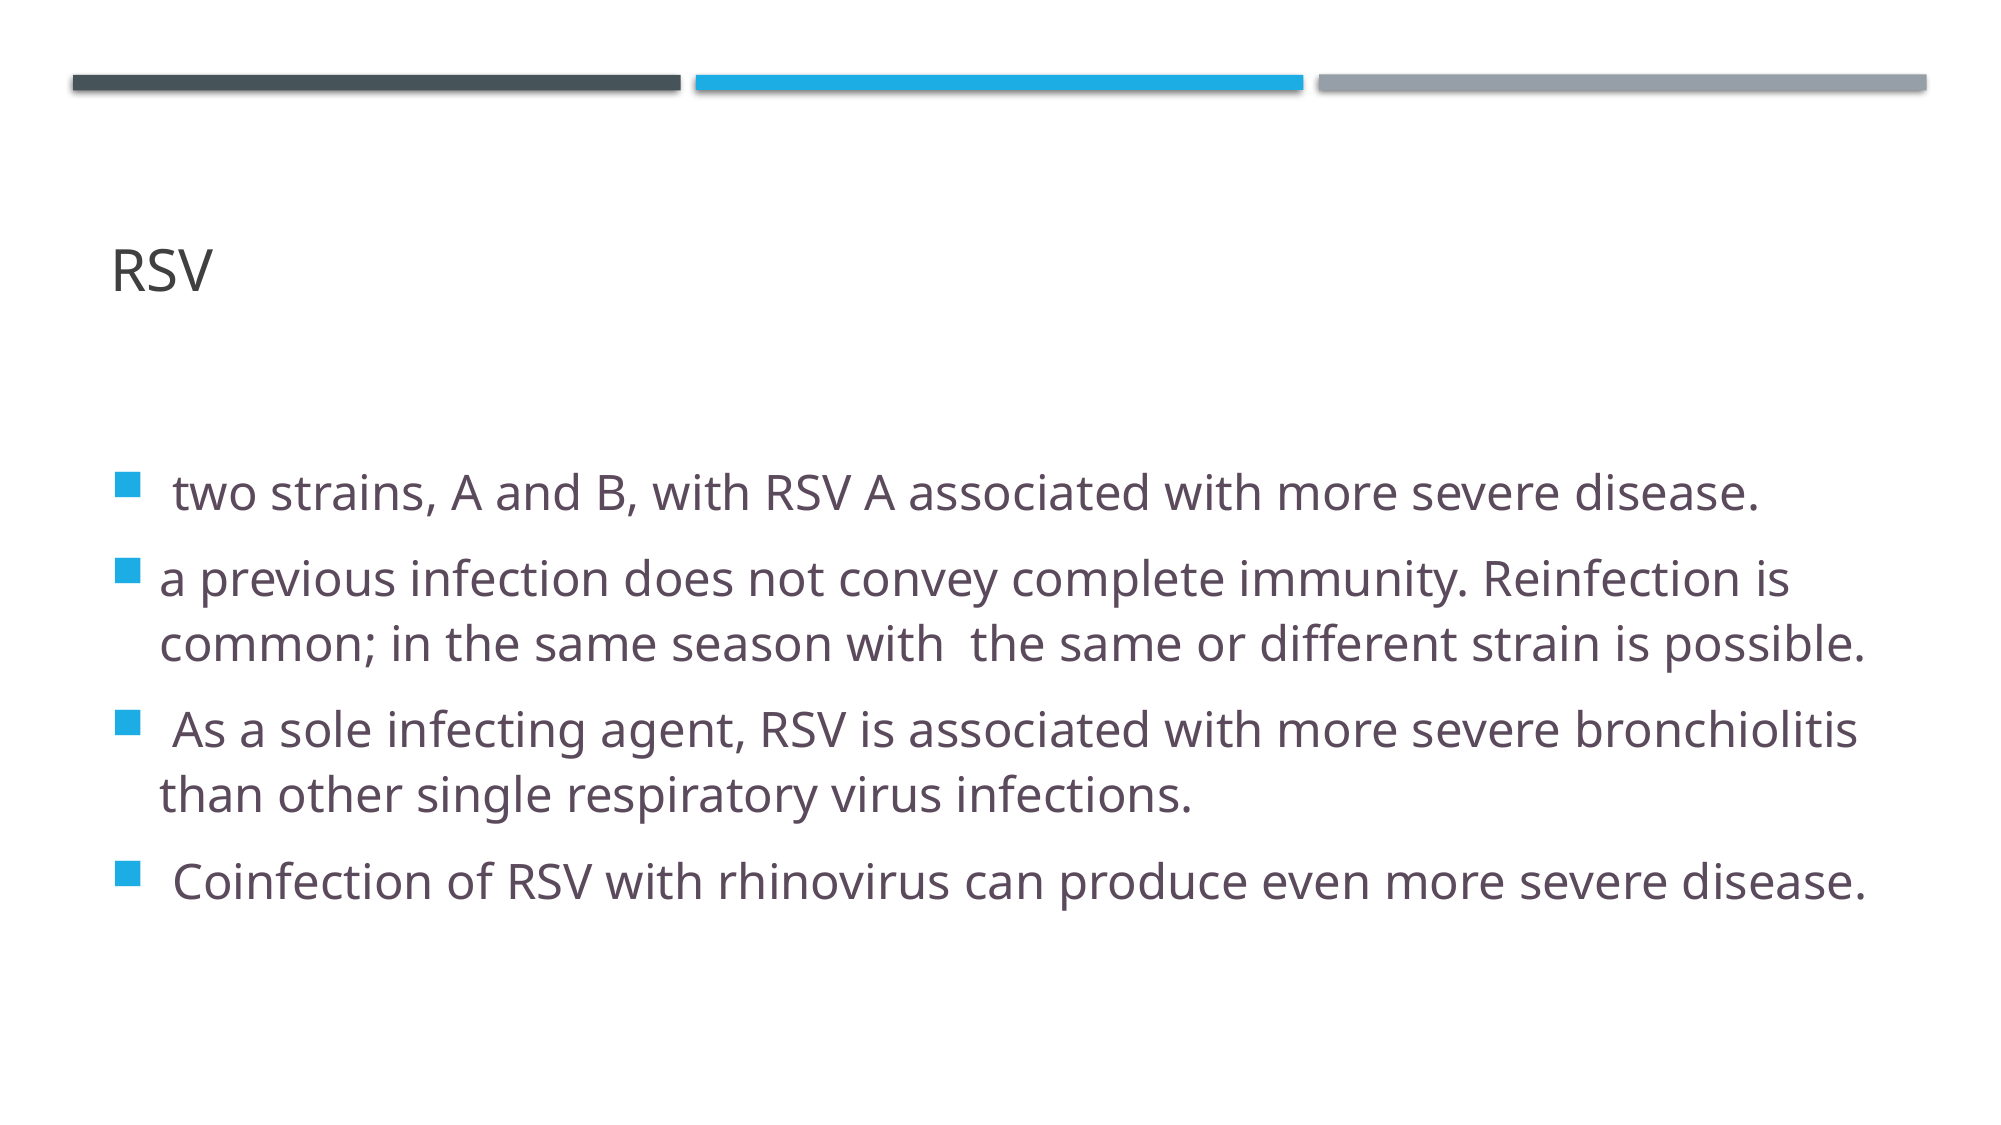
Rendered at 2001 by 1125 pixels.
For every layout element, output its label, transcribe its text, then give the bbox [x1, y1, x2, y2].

title RSV [95, 115, 1905, 311]
list two strains, A and B, with RSV A associated with more severe disease. a previous infection does not convey complete immunity. Reinfection is common; in the same season with the same or different strain is possible. As a sole infecting agent, RSV is associated with more severe bronchiolitis than other single respiratory virus infections. Coinfection of RSV with rhinovirus can produce even more severe disease. [95, 383, 1905, 981]
